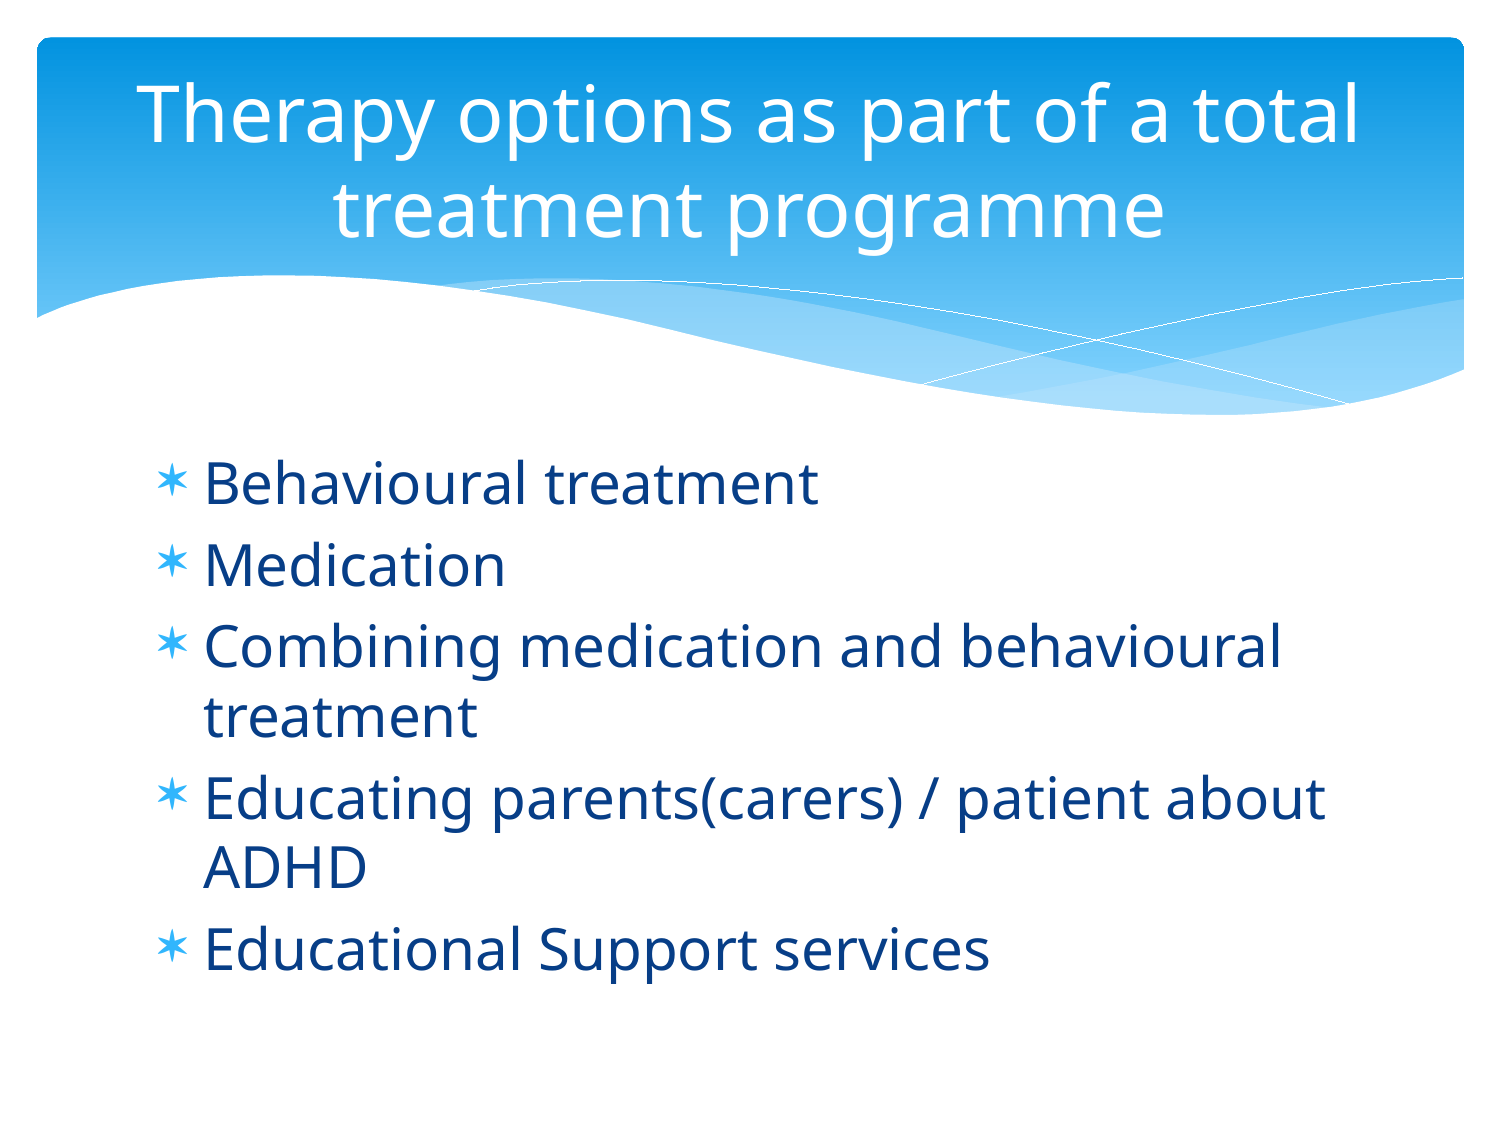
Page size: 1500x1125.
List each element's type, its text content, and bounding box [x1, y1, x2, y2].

title Therapy options as part of a total treatment programme [75, 55, 1425, 261]
list Behavioural treatment Medication Combining medication and behavioural treatment Educating parents(carers) / patient about ADHD Educational Support services [143, 438, 1359, 1005]
